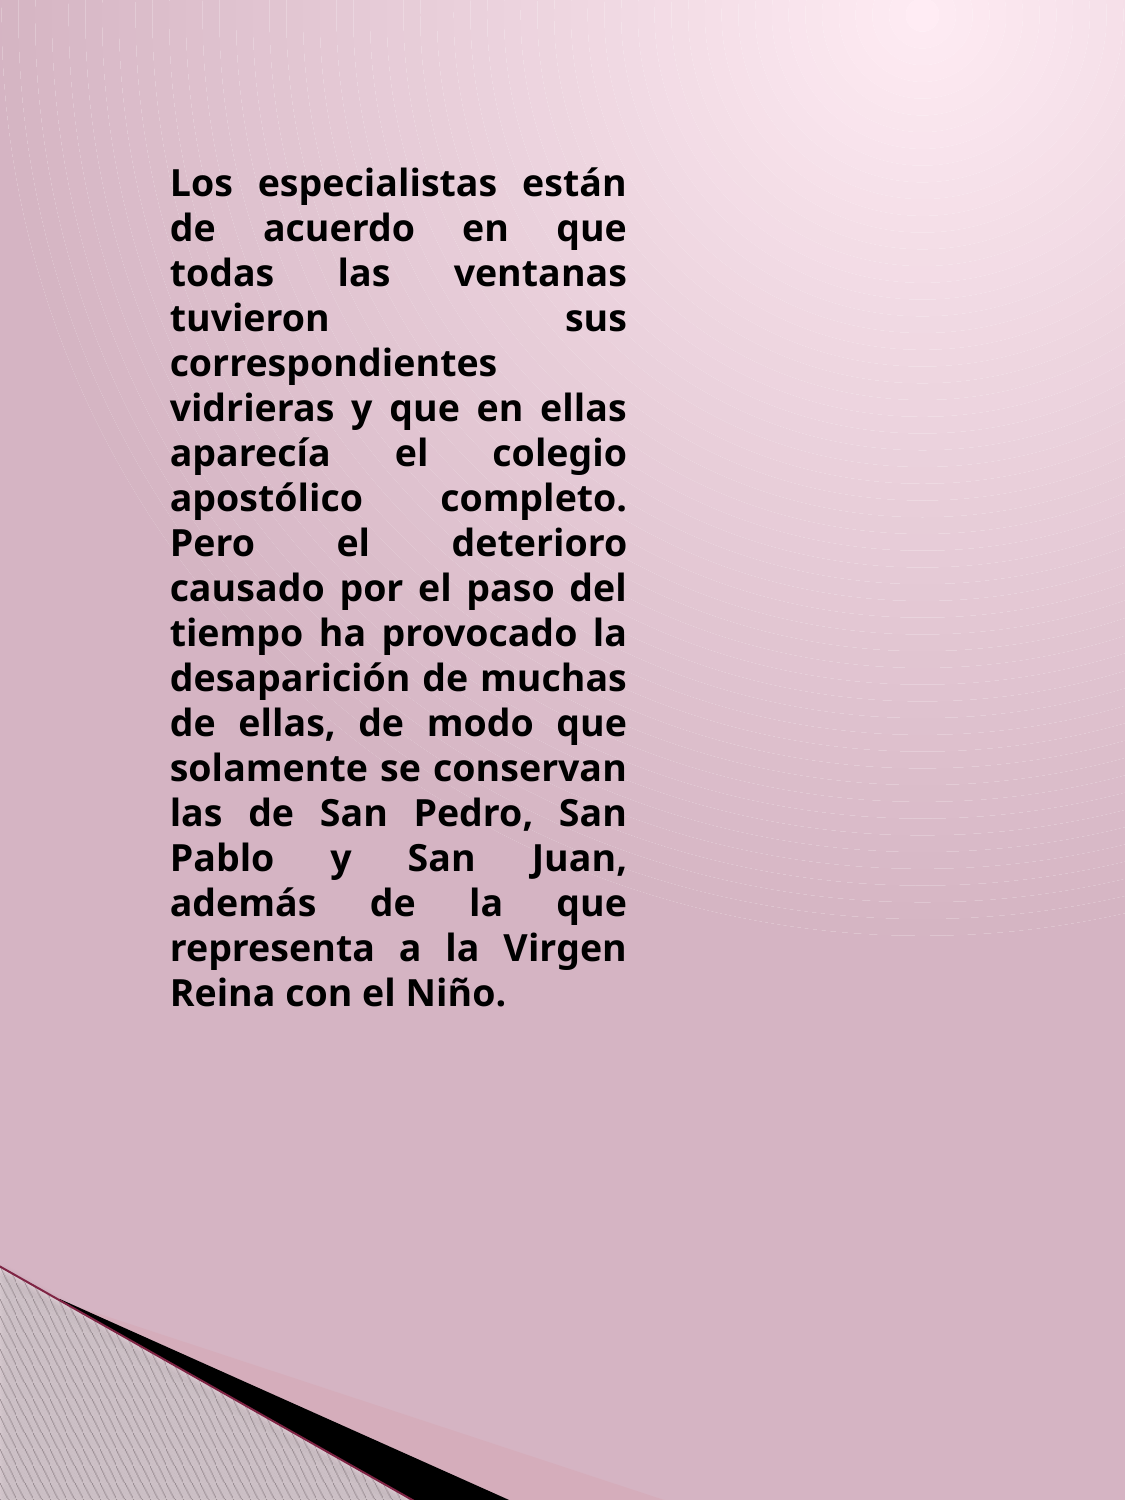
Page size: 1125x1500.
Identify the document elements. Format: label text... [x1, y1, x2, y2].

text_box Los especialistas están de acuerdo en que todas las ventanas tuvieron sus correspondientes vidrieras y que en ellas aparecía el colegio apostólico completo. Pero el deterioro causado por el paso del tiempo ha provocado la desaparición de muchas de ellas, de modo que solamente se conservan las de San Pedro, San Pablo y San Juan, además de la que representa a la Virgen Reina con el Niño. [154, 151, 643, 1022]
